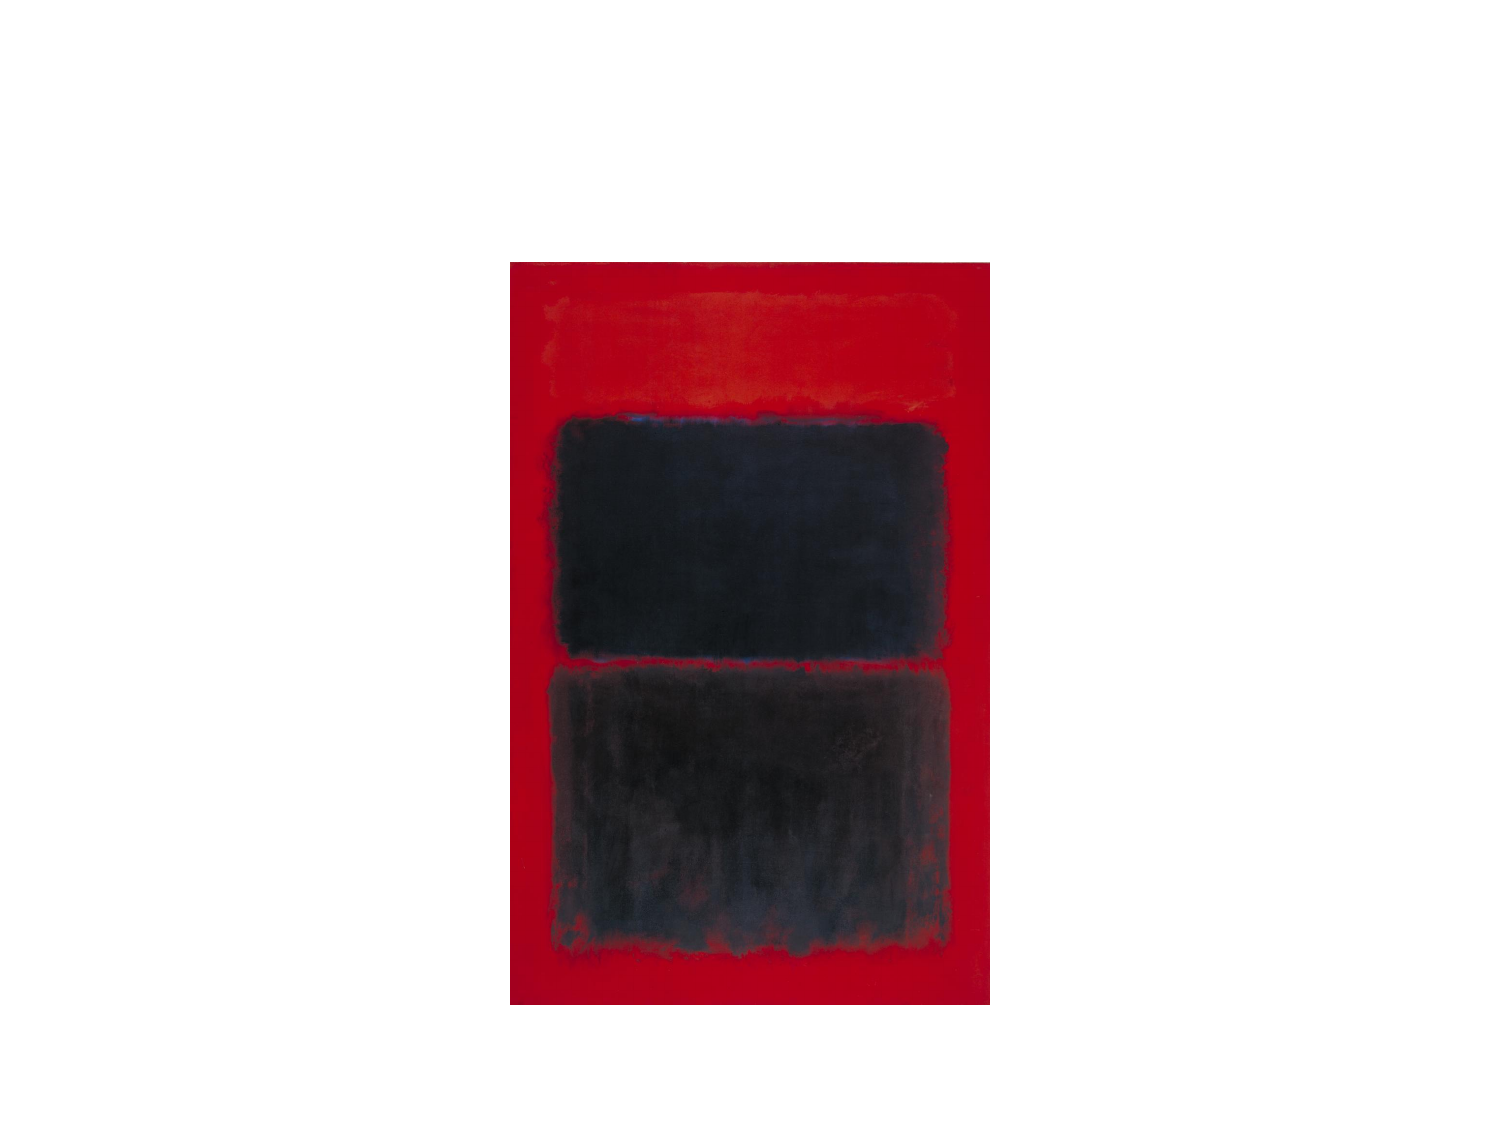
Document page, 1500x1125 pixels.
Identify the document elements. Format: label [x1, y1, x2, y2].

list [74, 262, 1426, 1006]
